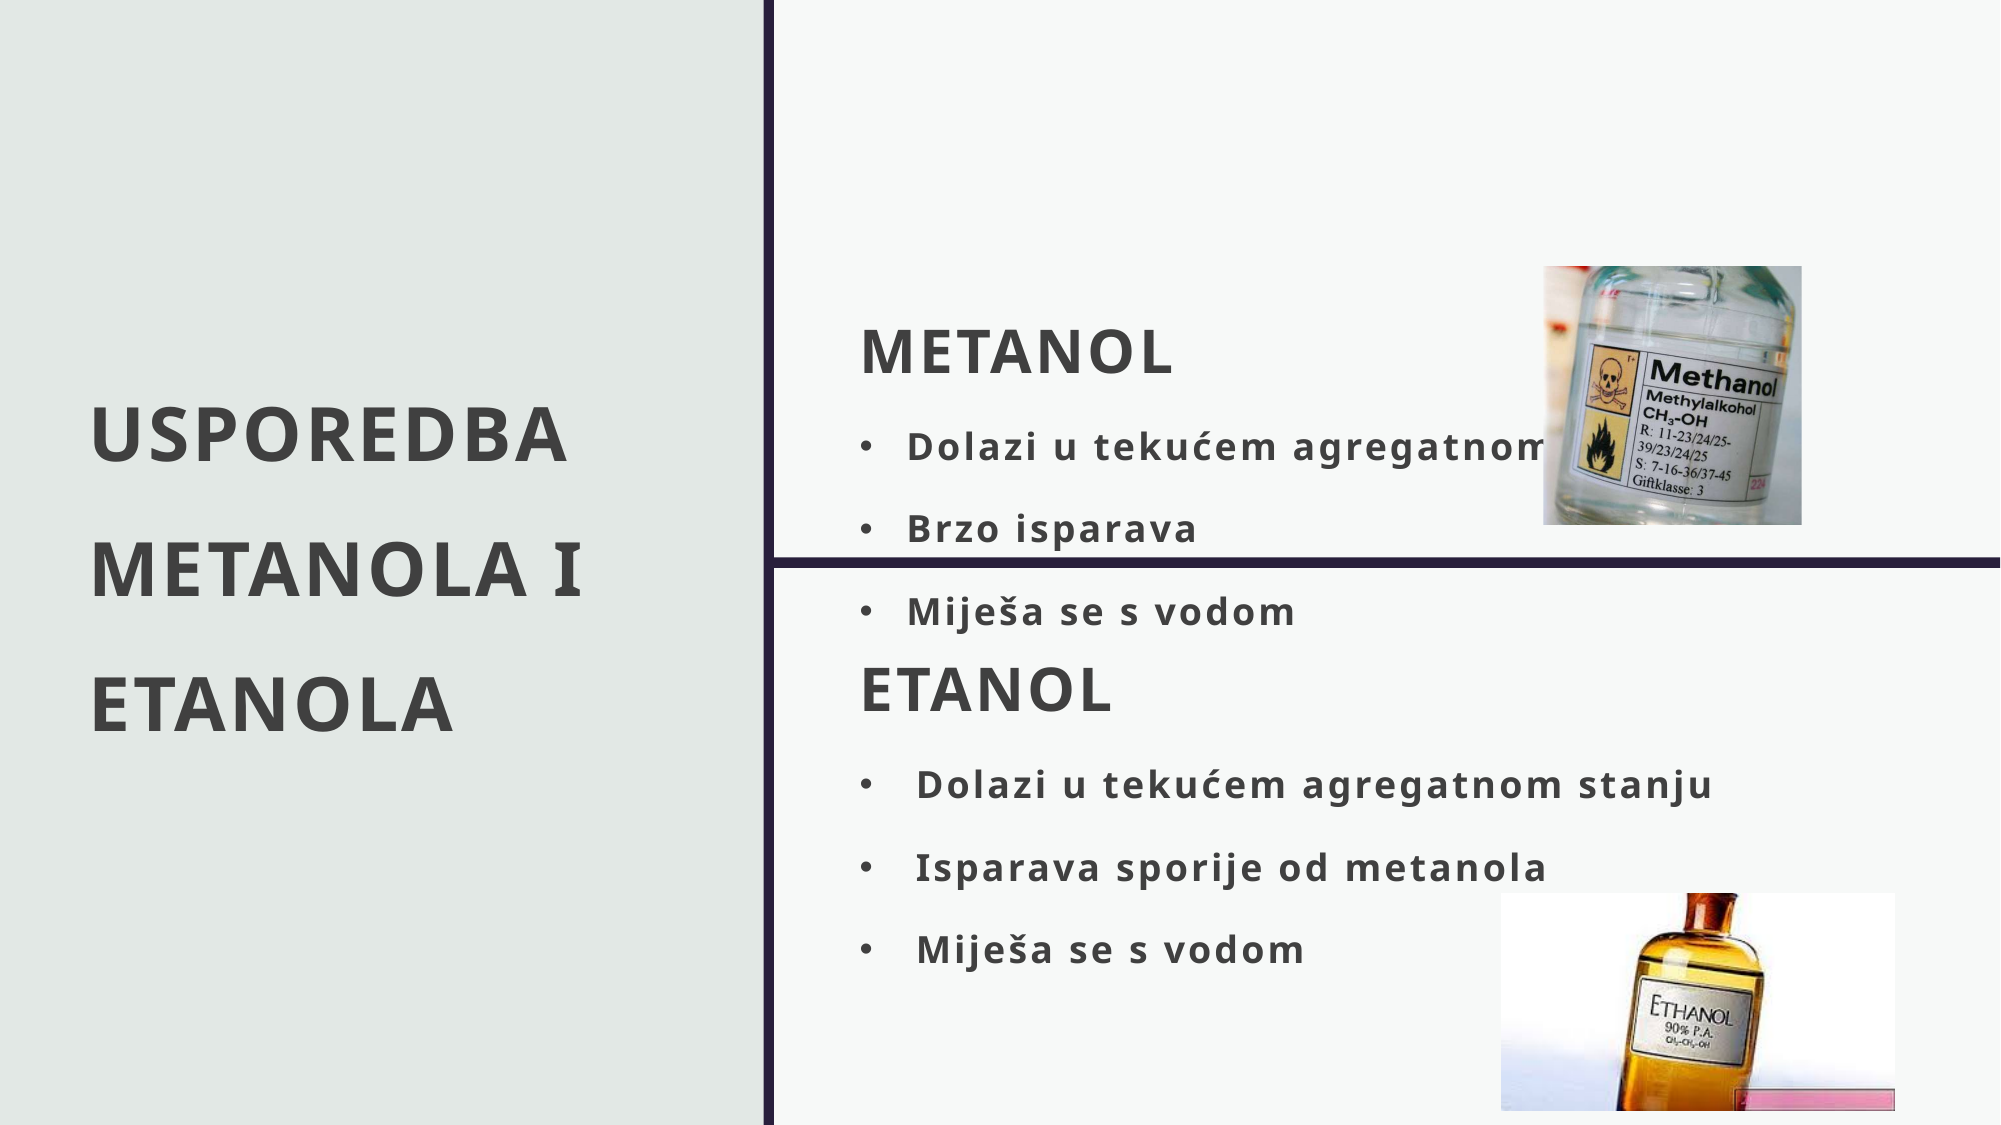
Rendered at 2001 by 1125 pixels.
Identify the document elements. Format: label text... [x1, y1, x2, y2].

title USPOREDBA METANOLA I ETANOLA [70, 115, 666, 969]
list METANOL Dolazi u tekućem agregatnom stanju Brzo isparava Miješa se s vodom [841, 266, 1855, 562]
picture [1501, 893, 1895, 1111]
list ETANOL Dolazi u tekućem agregatnom stanju Isparava sporije od metanola Miješa se s vodom [841, 562, 1895, 1028]
picture [1543, 266, 1802, 526]
